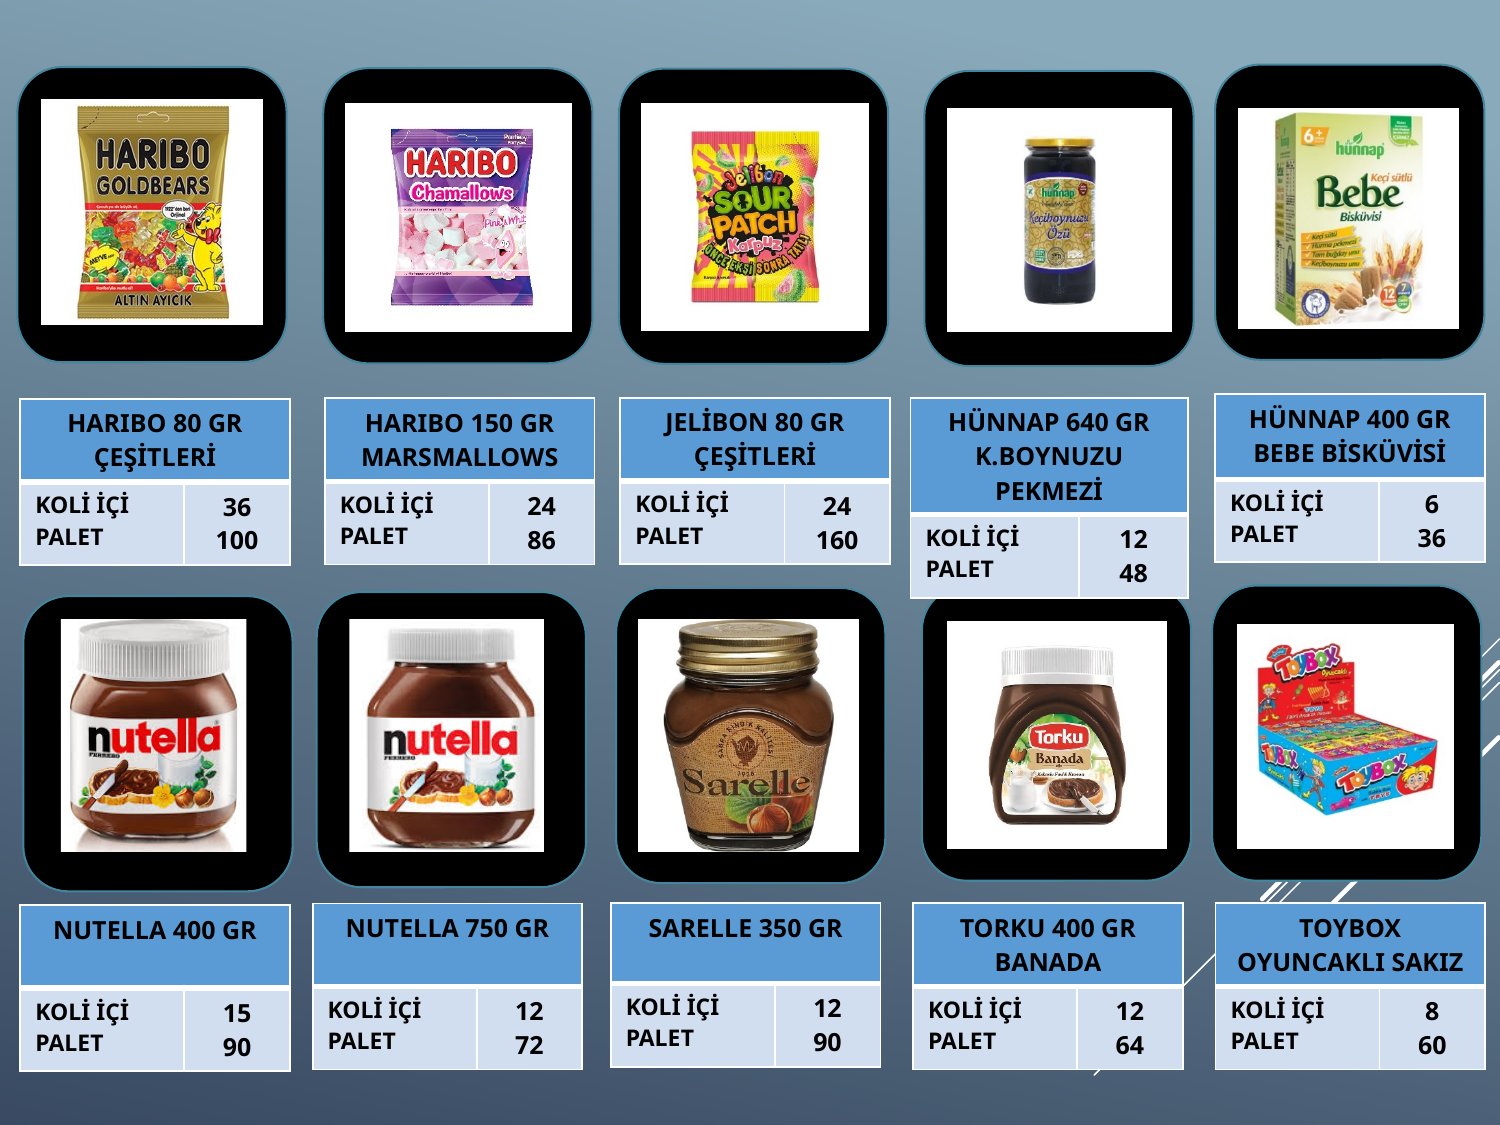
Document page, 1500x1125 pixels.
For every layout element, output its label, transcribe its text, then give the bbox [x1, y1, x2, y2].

table_cell 36 100 [185, 485, 289, 564]
table_header HARIBO 150 GR MARSMALLOWS [326, 399, 594, 479]
table_cell KOLİ İÇİ PALET [911, 517, 1078, 597]
table_cell KOLİ İÇİ PALET [612, 986, 774, 1066]
table_cell 12 64 [1078, 989, 1182, 1069]
table_cell KOLİ İÇİ PALET [621, 484, 784, 563]
text_box [315, 590, 588, 889]
text_box [615, 586, 887, 885]
table_header TOYBOX OYUNCAKLI SAKIZ [1216, 904, 1484, 984]
table_header JELİBON 80 GR ÇEŞİTLERİ [621, 399, 889, 478]
table_cell KOLİ İÇİ PALET [914, 989, 1076, 1069]
table_cell 12 90 [776, 986, 880, 1066]
text_box [617, 67, 890, 365]
text_box [16, 65, 288, 364]
text_box [1214, 63, 1486, 361]
table_cell 24 86 [490, 484, 594, 564]
text_box [322, 67, 594, 365]
table_cell 12 48 [1080, 517, 1187, 597]
picture [345, 102, 572, 333]
text_box [923, 69, 1195, 368]
table_cell KOLİ İÇİ PALET [314, 989, 476, 1069]
table_header TORKU 400 GR BANADA [914, 904, 1182, 984]
table_cell KOLİ İÇİ PALET [326, 484, 488, 564]
table_cell 8 60 [1380, 989, 1484, 1069]
text_box [1211, 584, 1483, 882]
text_box [920, 599, 1193, 882]
table_cell 15 90 [185, 991, 289, 1070]
table_cell 24 160 [785, 484, 889, 563]
picture [637, 618, 859, 852]
picture [1237, 107, 1459, 330]
picture [348, 618, 545, 852]
picture [41, 98, 263, 325]
picture [60, 618, 247, 852]
table_cell KOLİ İÇİ PALET [1216, 989, 1379, 1069]
table_cell KOLİ İÇİ PALET [21, 485, 183, 564]
text_box [22, 595, 294, 893]
table_cell KOLİ İÇİ PALET [1216, 482, 1378, 561]
table_cell KOLİ İÇİ PALET [21, 991, 183, 1070]
table_header SARELLE 350 GR [612, 904, 880, 981]
picture [1237, 624, 1454, 850]
picture [947, 621, 1167, 850]
picture [947, 107, 1172, 333]
table_header NUTELLA 750 GR [314, 904, 581, 984]
table_cell 12 72 [478, 989, 581, 1069]
table_header HÜNNAP 640 GR K.BOYNUZU PEKMEZİ [911, 399, 1187, 512]
table_header HÜNNAP 400 GR BEBE BİSKÜVİSİ [1216, 395, 1484, 477]
table_cell 6 36 [1380, 482, 1484, 561]
table_header NUTELLA 400 GR [21, 906, 289, 985]
table_header HARIBO 80 GR ÇEŞİTLERİ [21, 400, 289, 479]
picture [641, 103, 869, 331]
